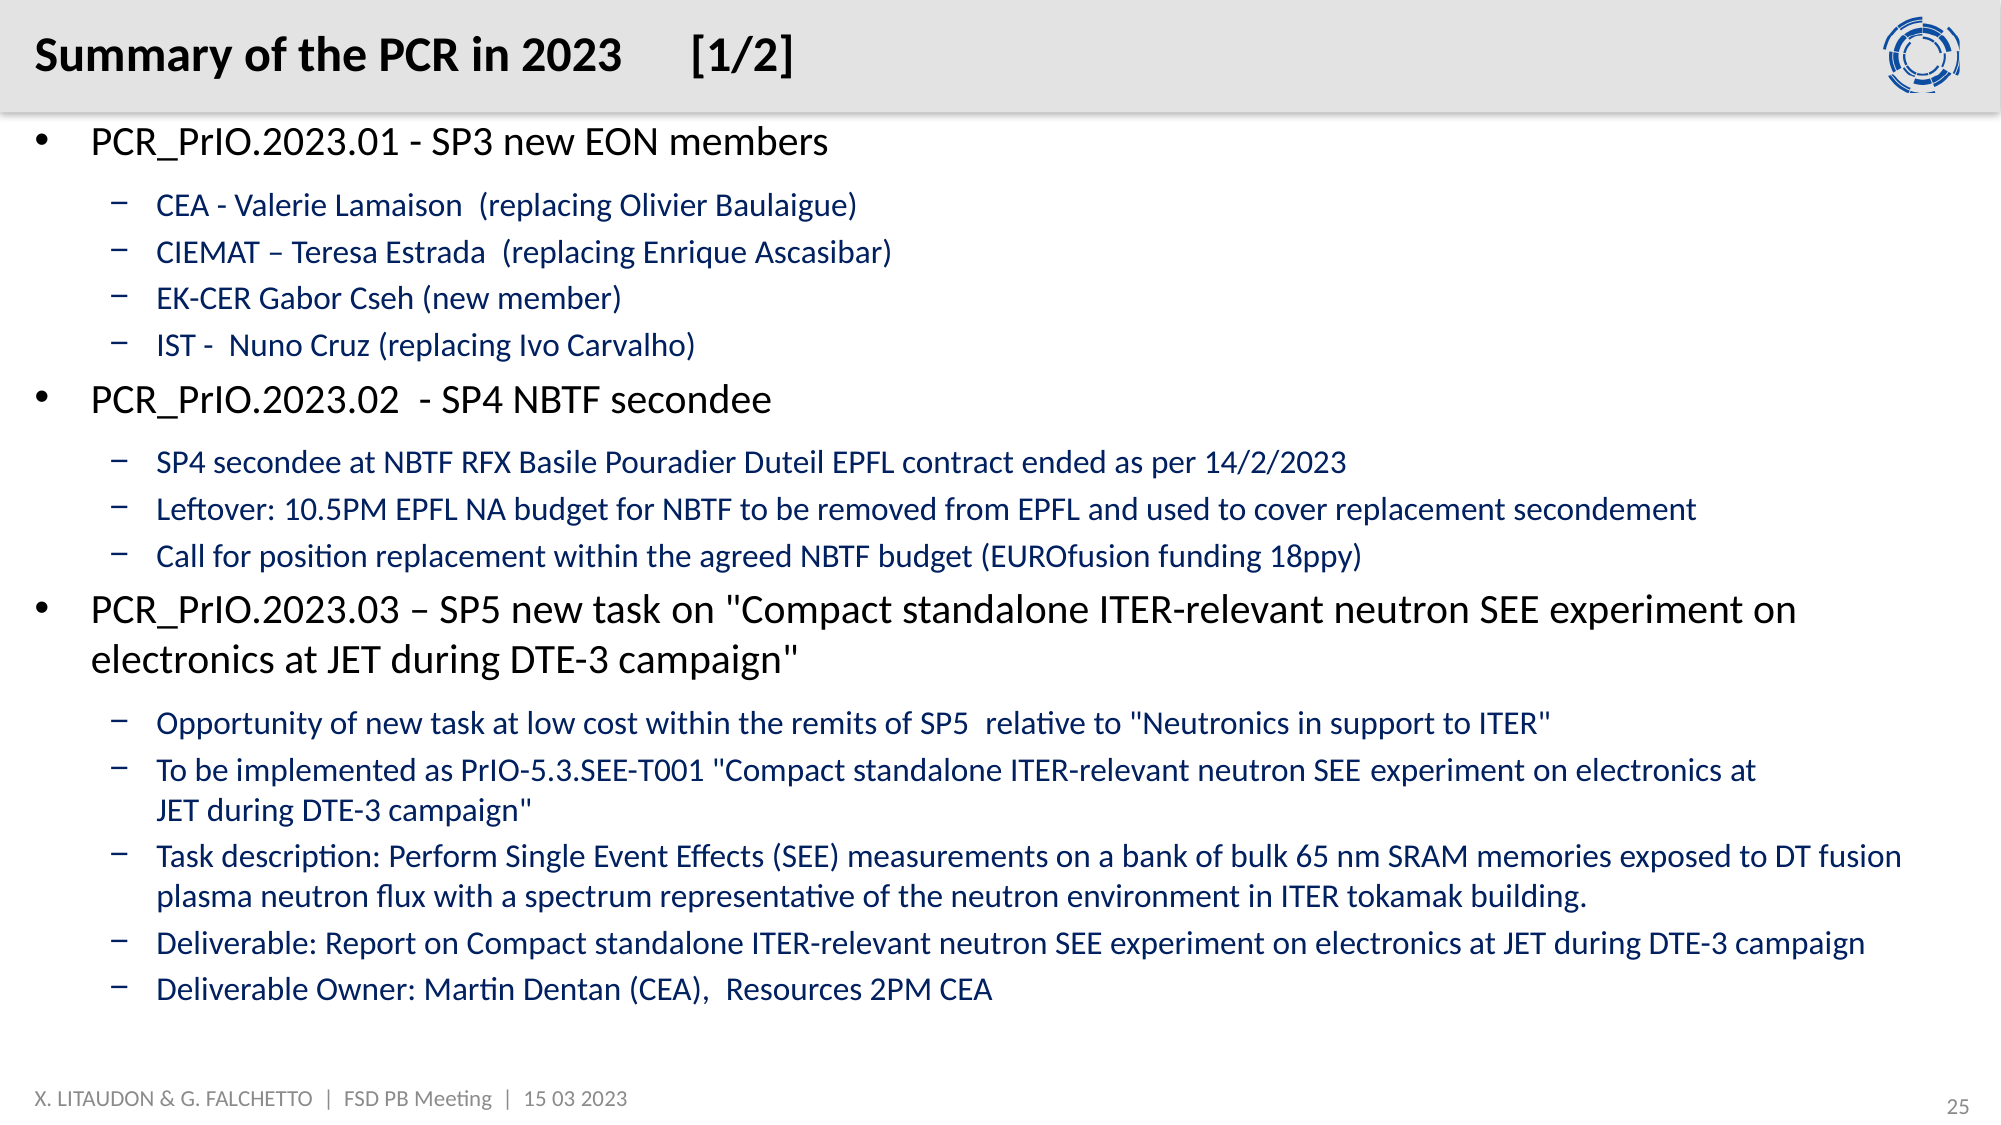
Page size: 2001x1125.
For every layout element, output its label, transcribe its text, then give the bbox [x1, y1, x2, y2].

footer X. LITAUDON & G. FALCHETTO | FSD PB Meeting | 15 03 2023 [19, 1076, 707, 1125]
list PCR_PrIO.2023.01 - SP3 new EON members CEA - Valerie Lamaison (replacing Olivier Baulaigue) CIEMAT – Teresa Estrada (replacing Enrique Ascasibar) EK-CER Gabor Cseh (new member) IST - Nuno Cruz (replacing Ivo Carvalho) PCR_PrIO.2023.02 - SP4 NBTF secondee SP4 secondee at NBTF RFX Basile Pouradier Duteil EPFL contract ended as per 14/2/2023 Leftover: 10.5PM EPFL NA budget for NBTF to be removed from EPFL and used to cover replacement secondement Call for position replacement within the agreed NBTF budget (EUROfusion funding 18ppy) PCR_PrIO.2023.03 – SP5 new task on "Compact standalone ITER-relevant neutron SEE experiment on electronics at JET during DTE-3 campaign" Opportunity of new task at low cost within the remits of SP5 relative to "Neutronics in support to ITER" To be implemented as PrIO-5.3.SEE-T001 "Compact standalone ITER-relevant neutron SEE experiment on electronics at JET during DTE-3 campaign" Task description: Perform Single Event Effects (SEE) measurements on a bank of bulk 65 nm SRAM memories exposed to DT fusion plasma neutron flux with a spectrum representative of the neutron environment in ITER tokamak building. Deliverable: Report on Compact standalone ITER-relevant neutron SEE experiment on electronics at JET during DTE-3 campaign Deliverable Owner: Martin Dentan (CEA), Resources 2PM CEA [19, 106, 1981, 1065]
slide_number 25 [1867, 1084, 1986, 1117]
title Summary of the PCR in 2023 [1/2] [19, 19, 1863, 95]
